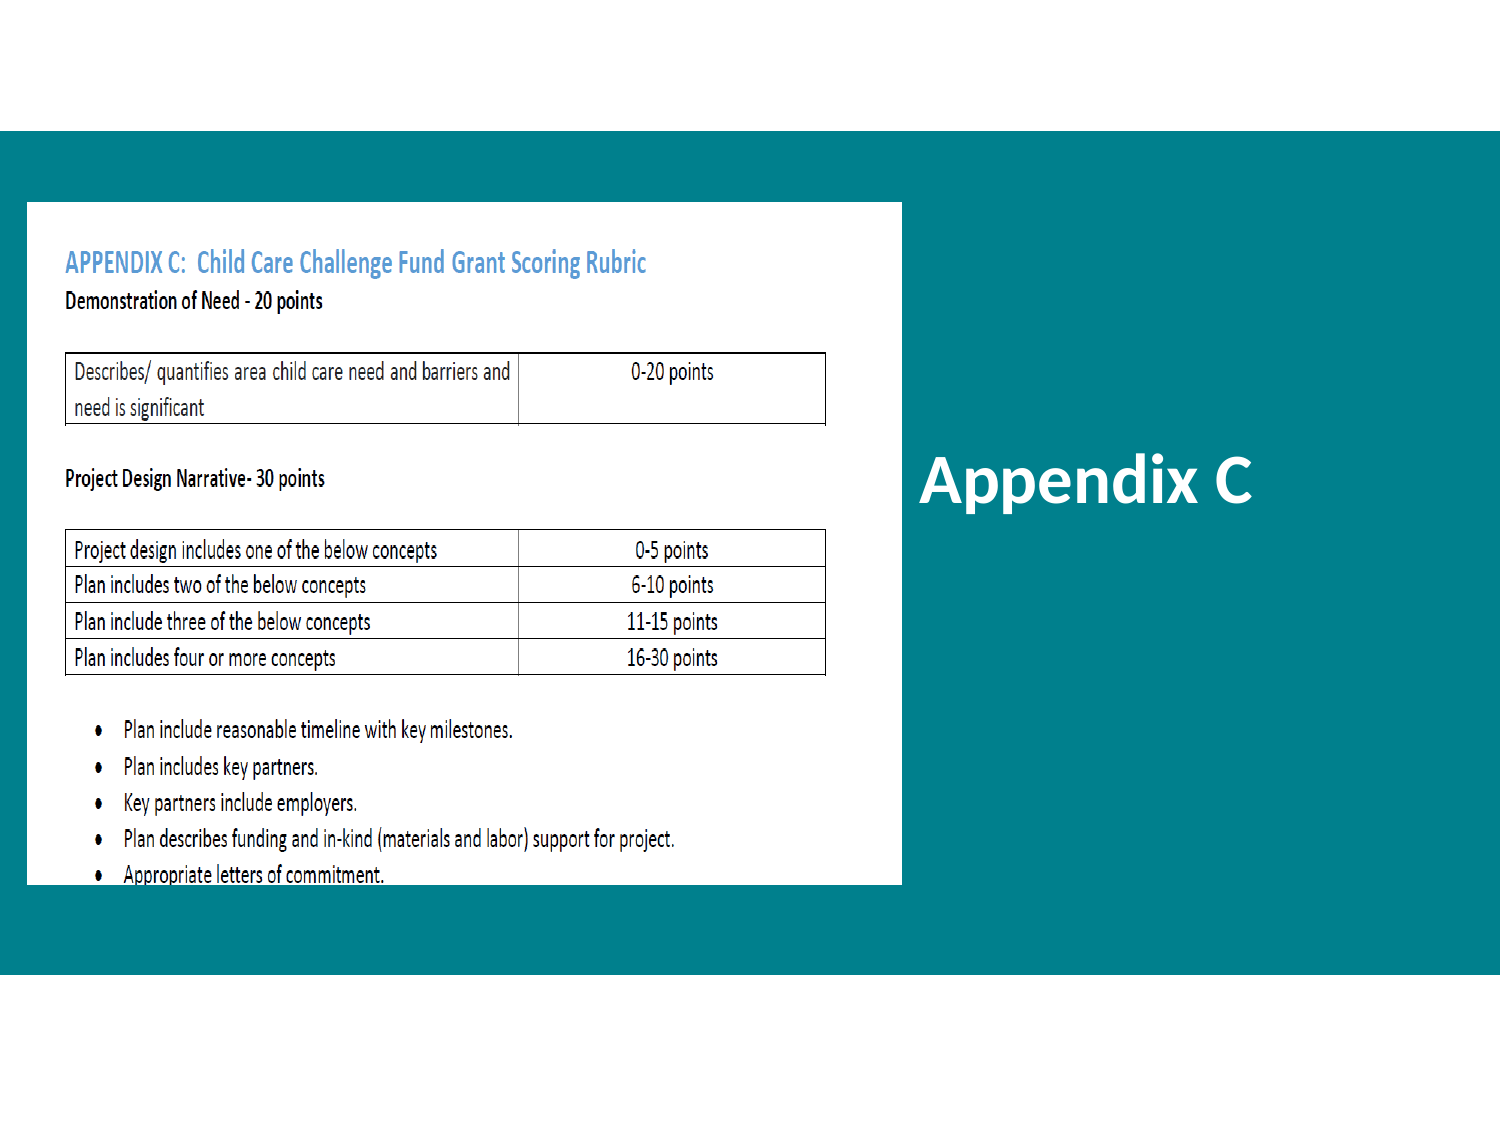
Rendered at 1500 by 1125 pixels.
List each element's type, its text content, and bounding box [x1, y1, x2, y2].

text_box [0, 131, 1500, 975]
text_box Appendix C [906, 352, 1440, 533]
picture [27, 202, 902, 886]
